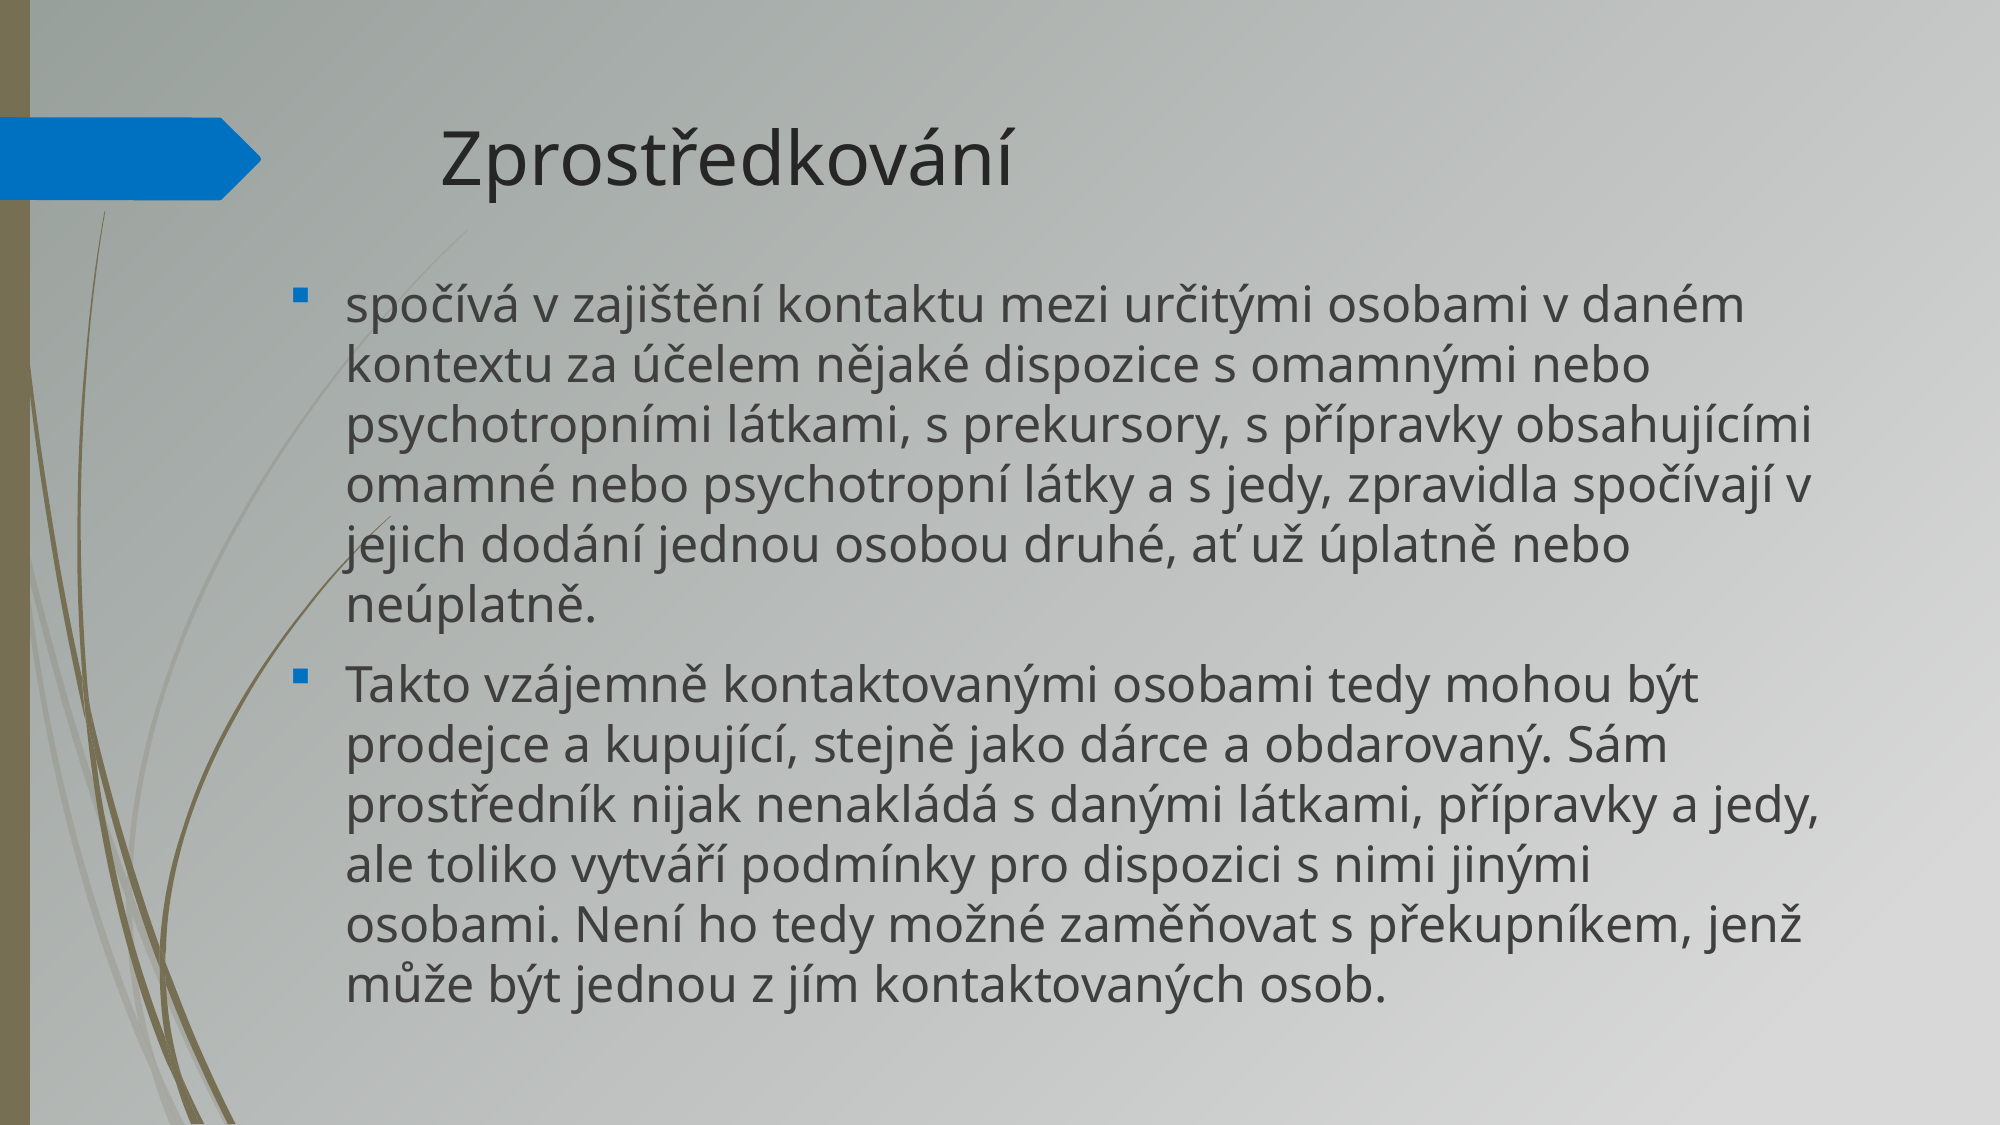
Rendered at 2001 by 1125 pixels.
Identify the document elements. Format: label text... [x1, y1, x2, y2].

title Zprostředkování [425, 102, 1888, 313]
list spočívá v zajištění kontaktu mezi určitými osobami v daném kontextu za účelem nějaké dispozice s omamnými nebo psychotropními látkami, s prekursory, s přípravky obsahujícími omamné nebo psychotropní látky a s jedy, zpravidla spočívají v jejich dodání jednou osobou druhé, ať už úplatně nebo neúplatně. Takto vzájemně kontaktovanými osobami tedy mohou být prodejce a kupující, stejně jako dárce a obdarovaný. Sám prostředník nijak nenakládá s danými látkami, přípravky a jedy, ale toliko vytváří podmínky pro dispozici s nimi jinými osobami. Není ho tedy možné zaměňovat s překupníkem, jenž může být jednou z jím kontaktovaných osob. [255, 264, 1838, 1125]
